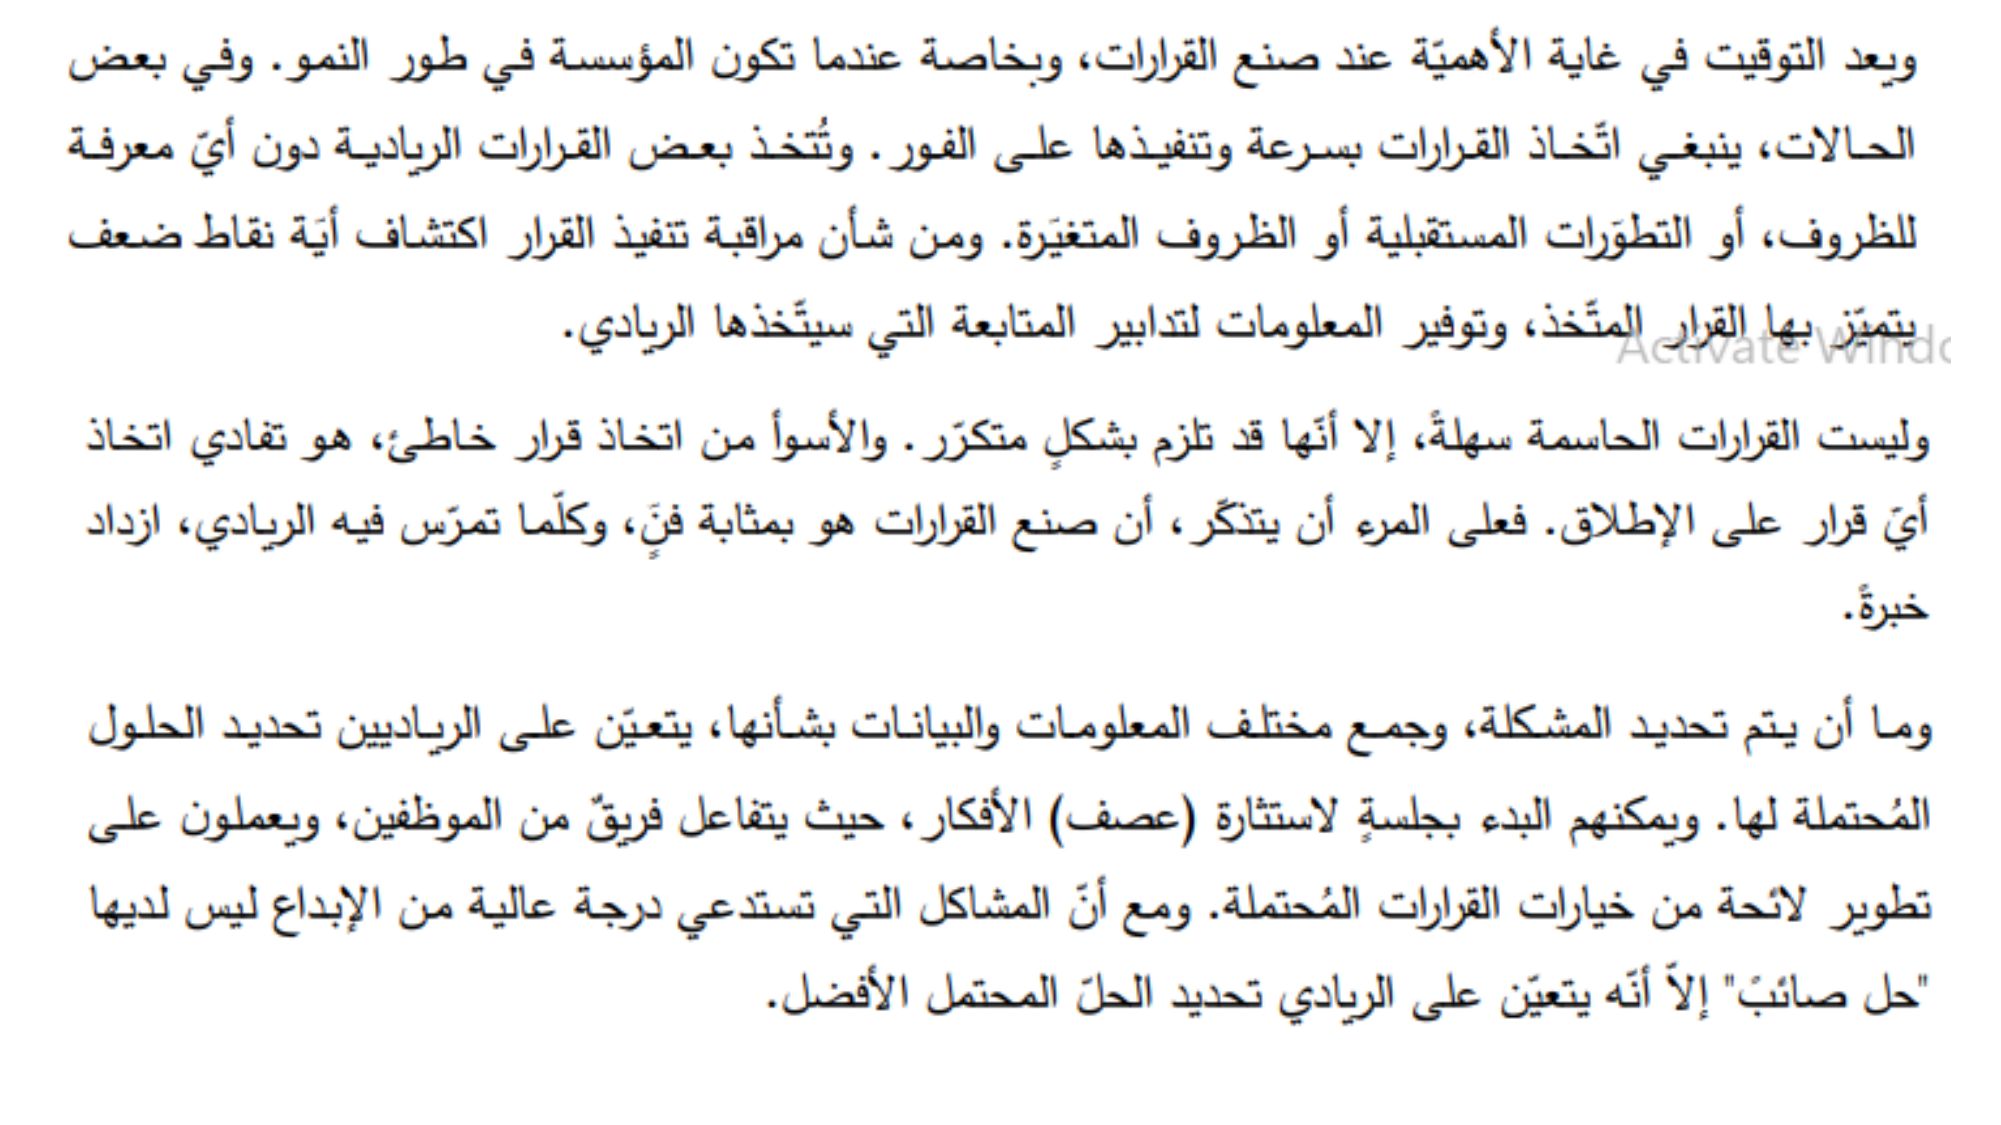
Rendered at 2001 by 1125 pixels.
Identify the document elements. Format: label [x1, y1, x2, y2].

picture [23, 21, 1951, 372]
picture [56, 671, 1969, 1037]
picture [48, 401, 1969, 642]
